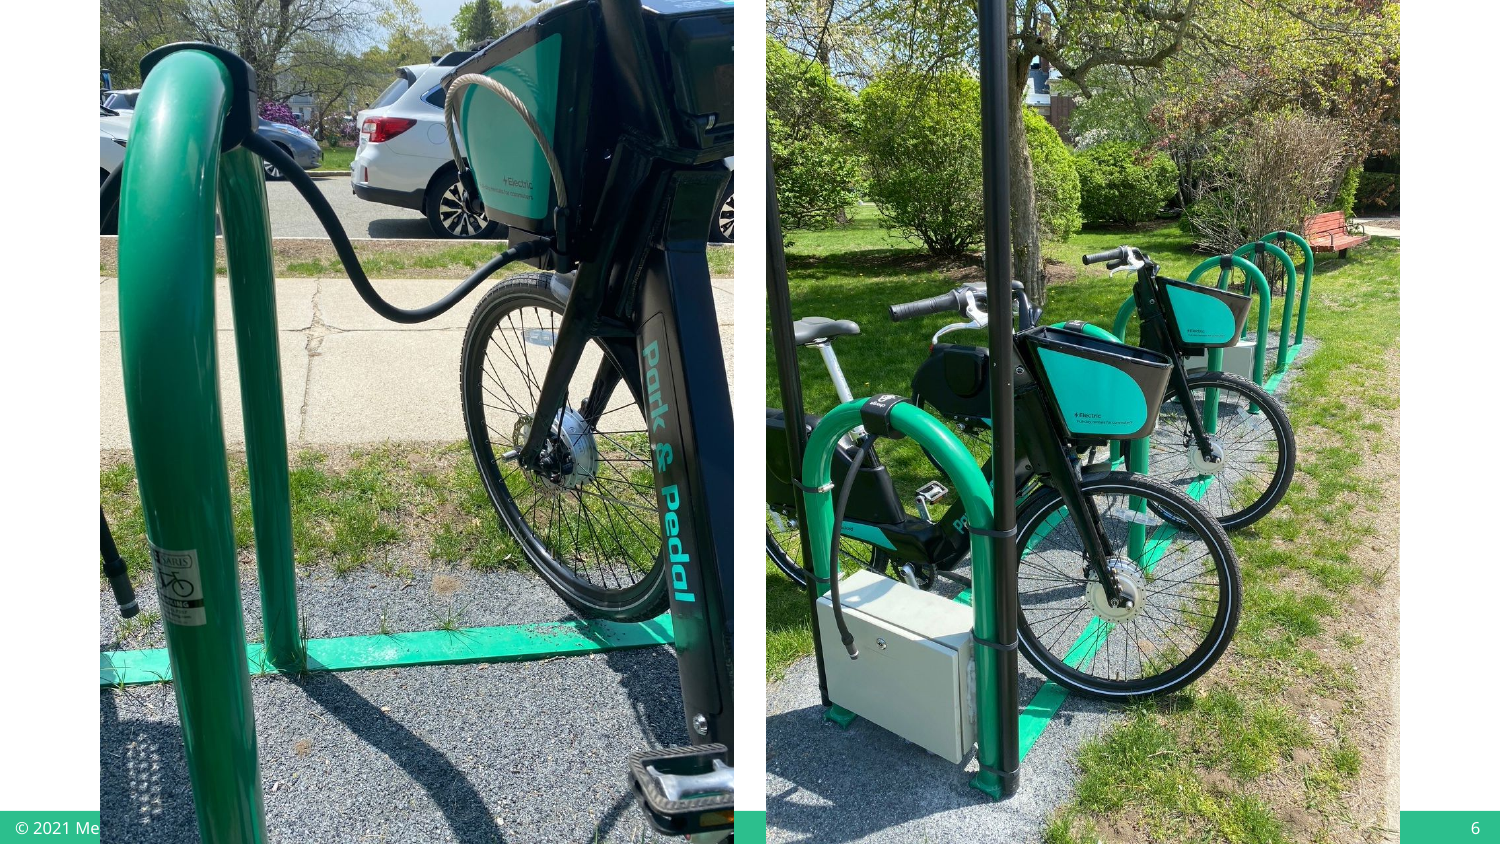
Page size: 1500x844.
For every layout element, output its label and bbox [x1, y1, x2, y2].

picture [766, 0, 1400, 844]
picture [100, 0, 734, 844]
